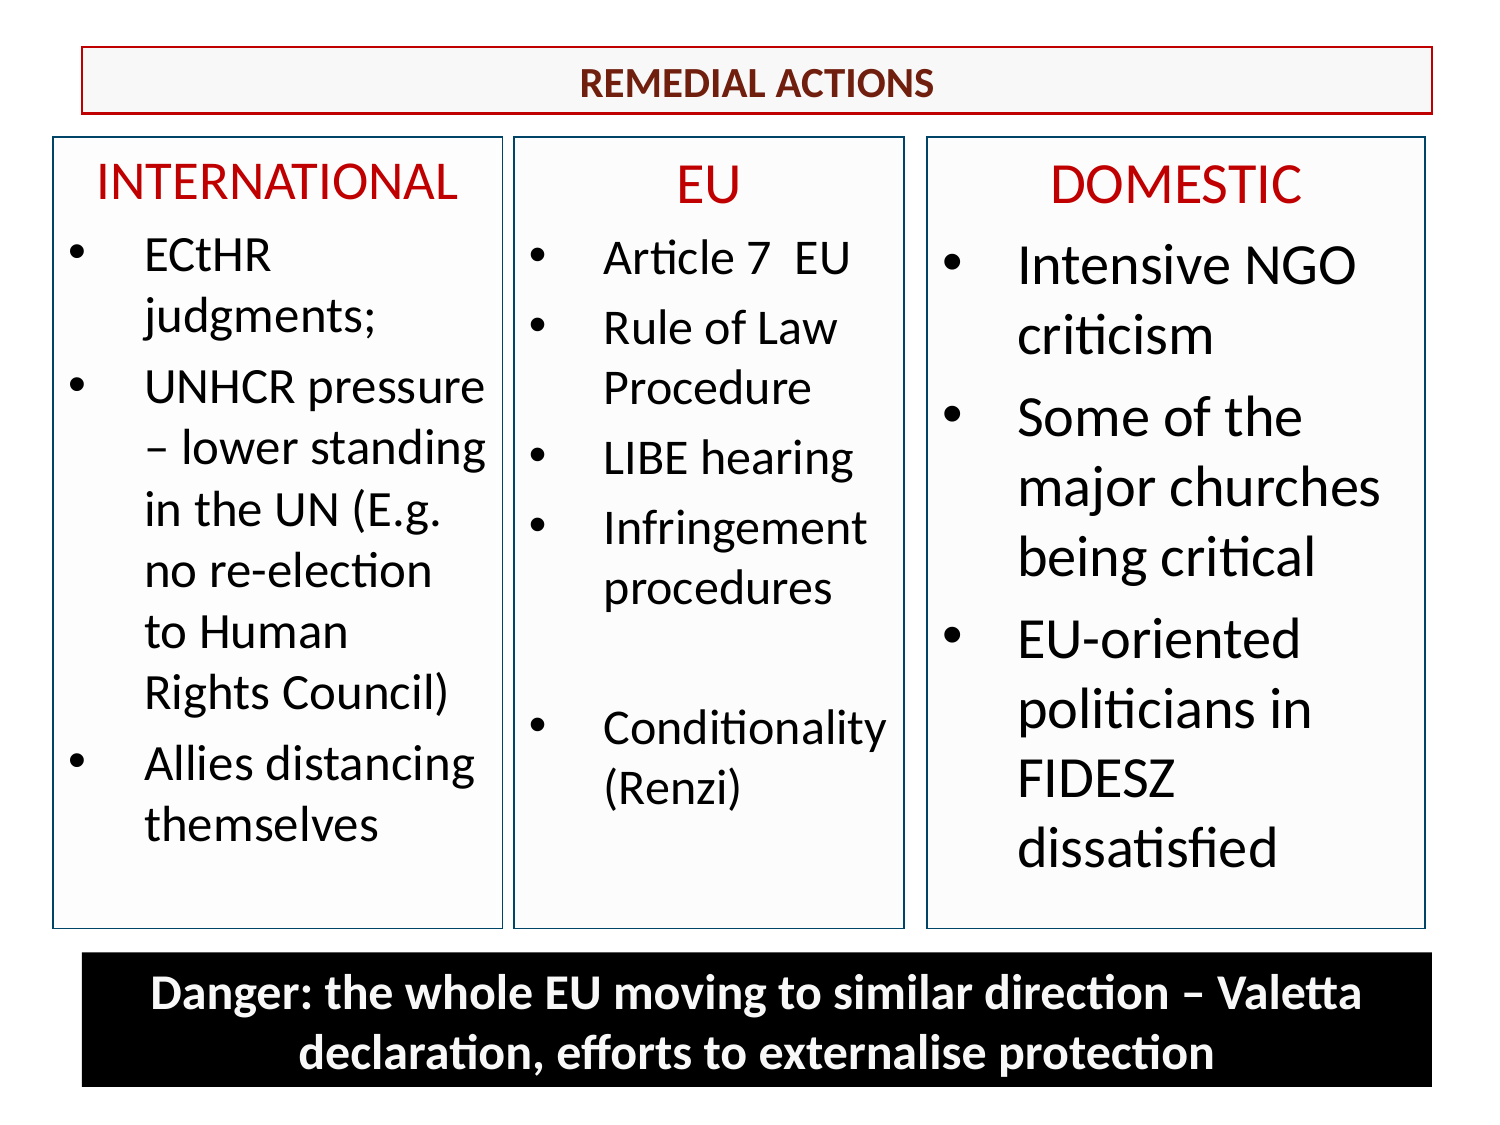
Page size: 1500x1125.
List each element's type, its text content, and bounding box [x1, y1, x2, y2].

text_box EU Article 7 EU Rule of Law Procedure LIBE hearing Infringement procedures Conditionality (Renzi) [513, 137, 905, 929]
list DOMESTIC Intensive NGO criticism Some of the major churches being critical EU-oriented politicians in FIDESZ dissatisfied [926, 136, 1426, 929]
text_box Danger: the whole EU moving to similar direction – Valetta declaration, efforts to externalise protection [81, 952, 1432, 1087]
title REMEDIAL ACTIONS [81, 46, 1433, 115]
list INTERNATIONAL ECtHR judgments; UNHCR pressure – lower standing in the UN (E.g. no re-election to Human Rights Council) Allies distancing themselves [52, 136, 503, 929]
